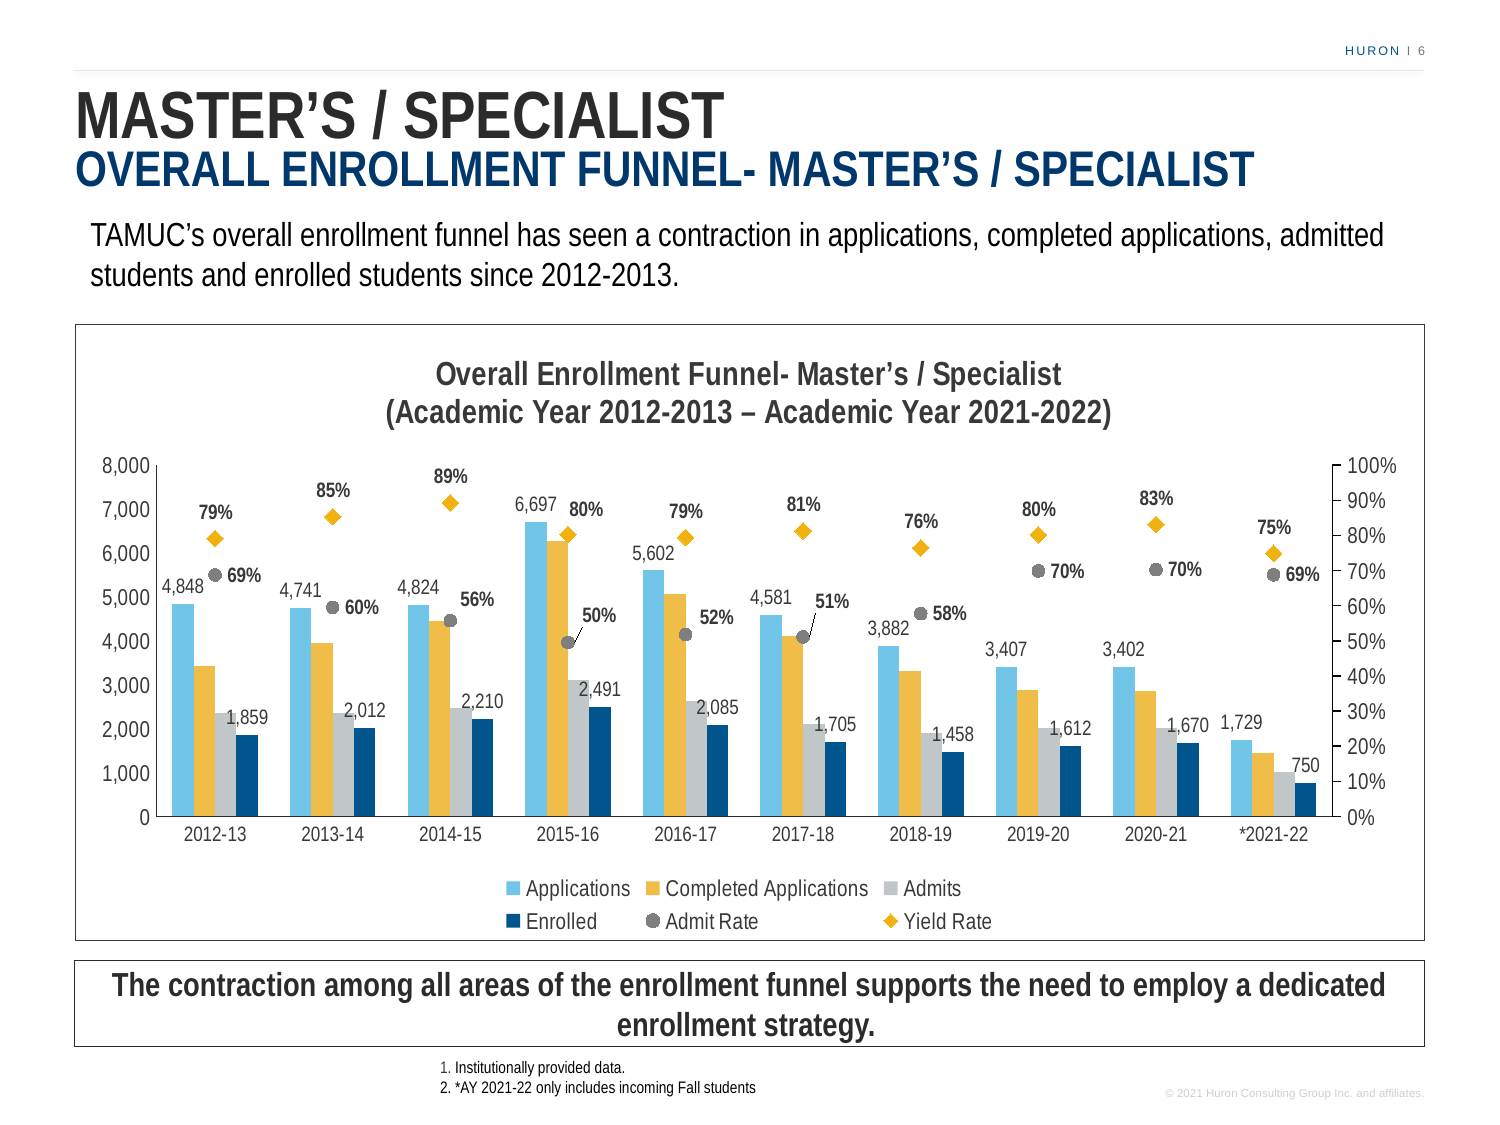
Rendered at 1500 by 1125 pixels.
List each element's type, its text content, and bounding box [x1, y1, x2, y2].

text_box The contraction among all areas of the enrollment funnel supports the need to employ a dedicated enrollment strategy. [74, 960, 1425, 1047]
text_box 1. Institutionally provided data. 2. *AY 2021-22 only includes incoming Fall students [425, 1049, 1174, 1105]
chart [74, 324, 1425, 941]
title MASTER’S / SPECIALIST [75, 72, 1425, 136]
list OVERALL ENROLLMENT FUNNEL- MASTER’S / SPECIALIST [75, 136, 1425, 205]
text_box TAMUC’s overall enrollment funnel has seen a contraction in applications, completed applications, admitted students and enrolled students since 2012-2013. [75, 205, 1430, 301]
